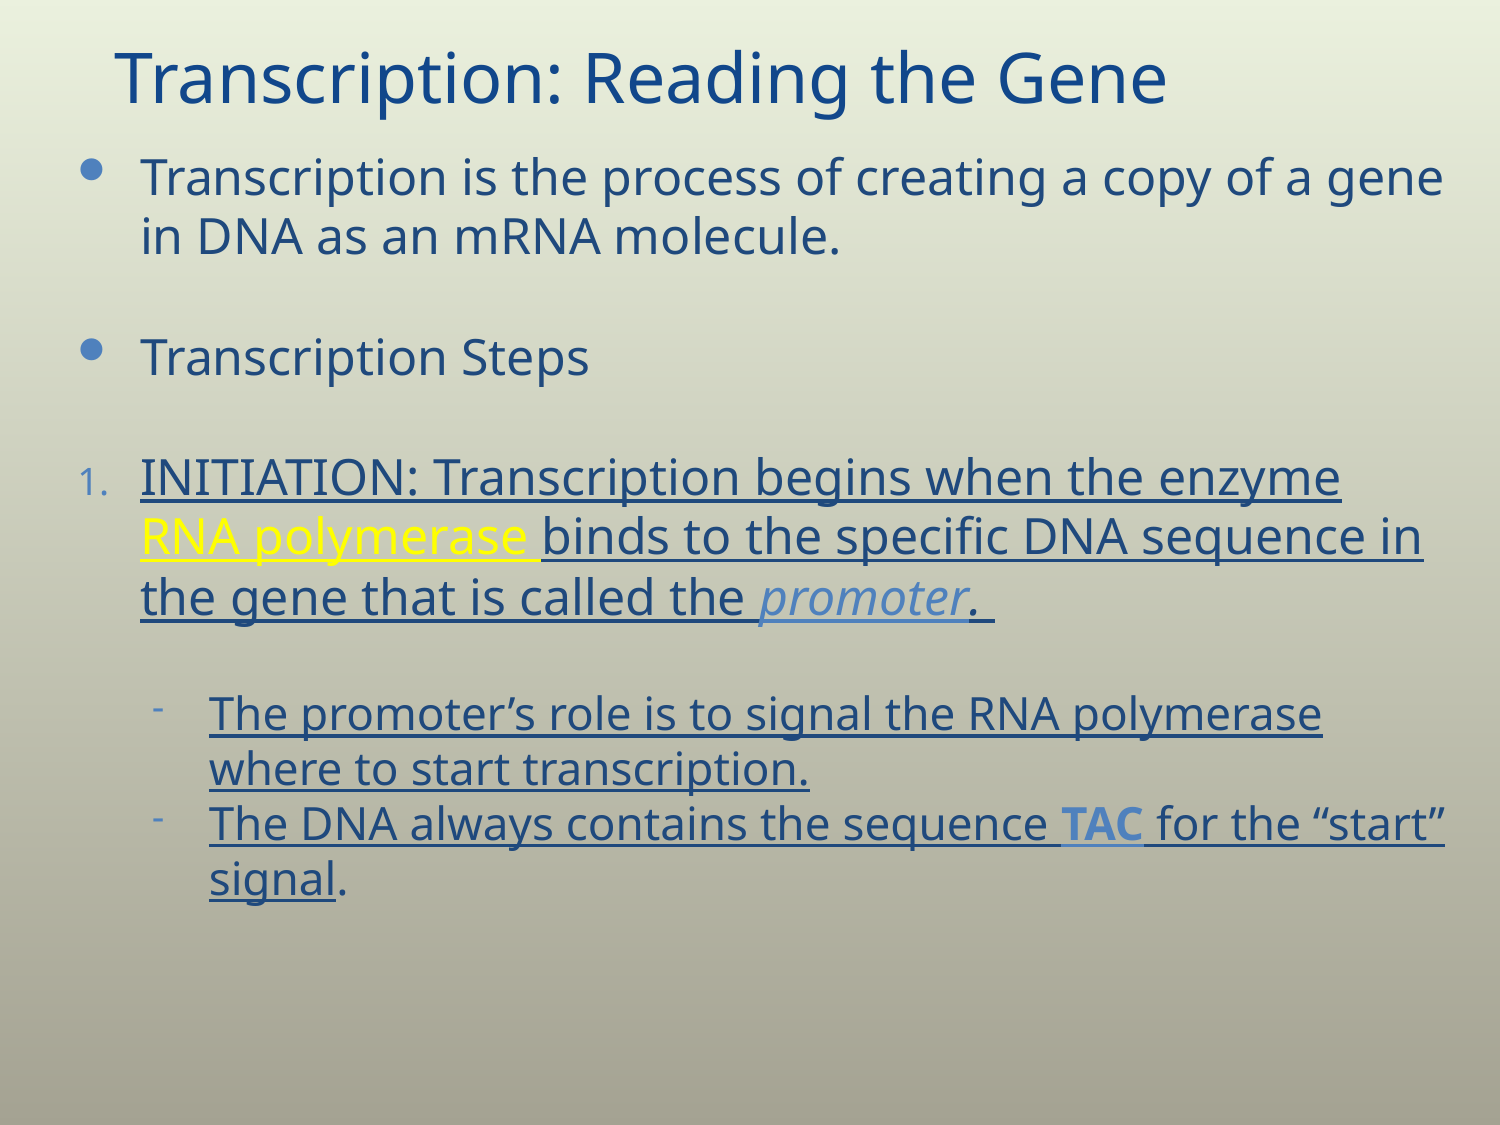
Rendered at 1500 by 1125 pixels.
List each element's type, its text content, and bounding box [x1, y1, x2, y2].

list Transcription is the process of creating a copy of a gene in DNA as an mRNA molecule. Transcription Steps INITIATION: Transcription begins when the enzyme RNA polymerase binds to the specific DNA sequence in the gene that is called the promoter. The promoter’s role is to signal the RNA polymerase where to start transcription. The DNA always contains the sequence TAC for the “start” signal. [62, 137, 1463, 1050]
title Transcription: Reading the Gene [99, 24, 1327, 125]
